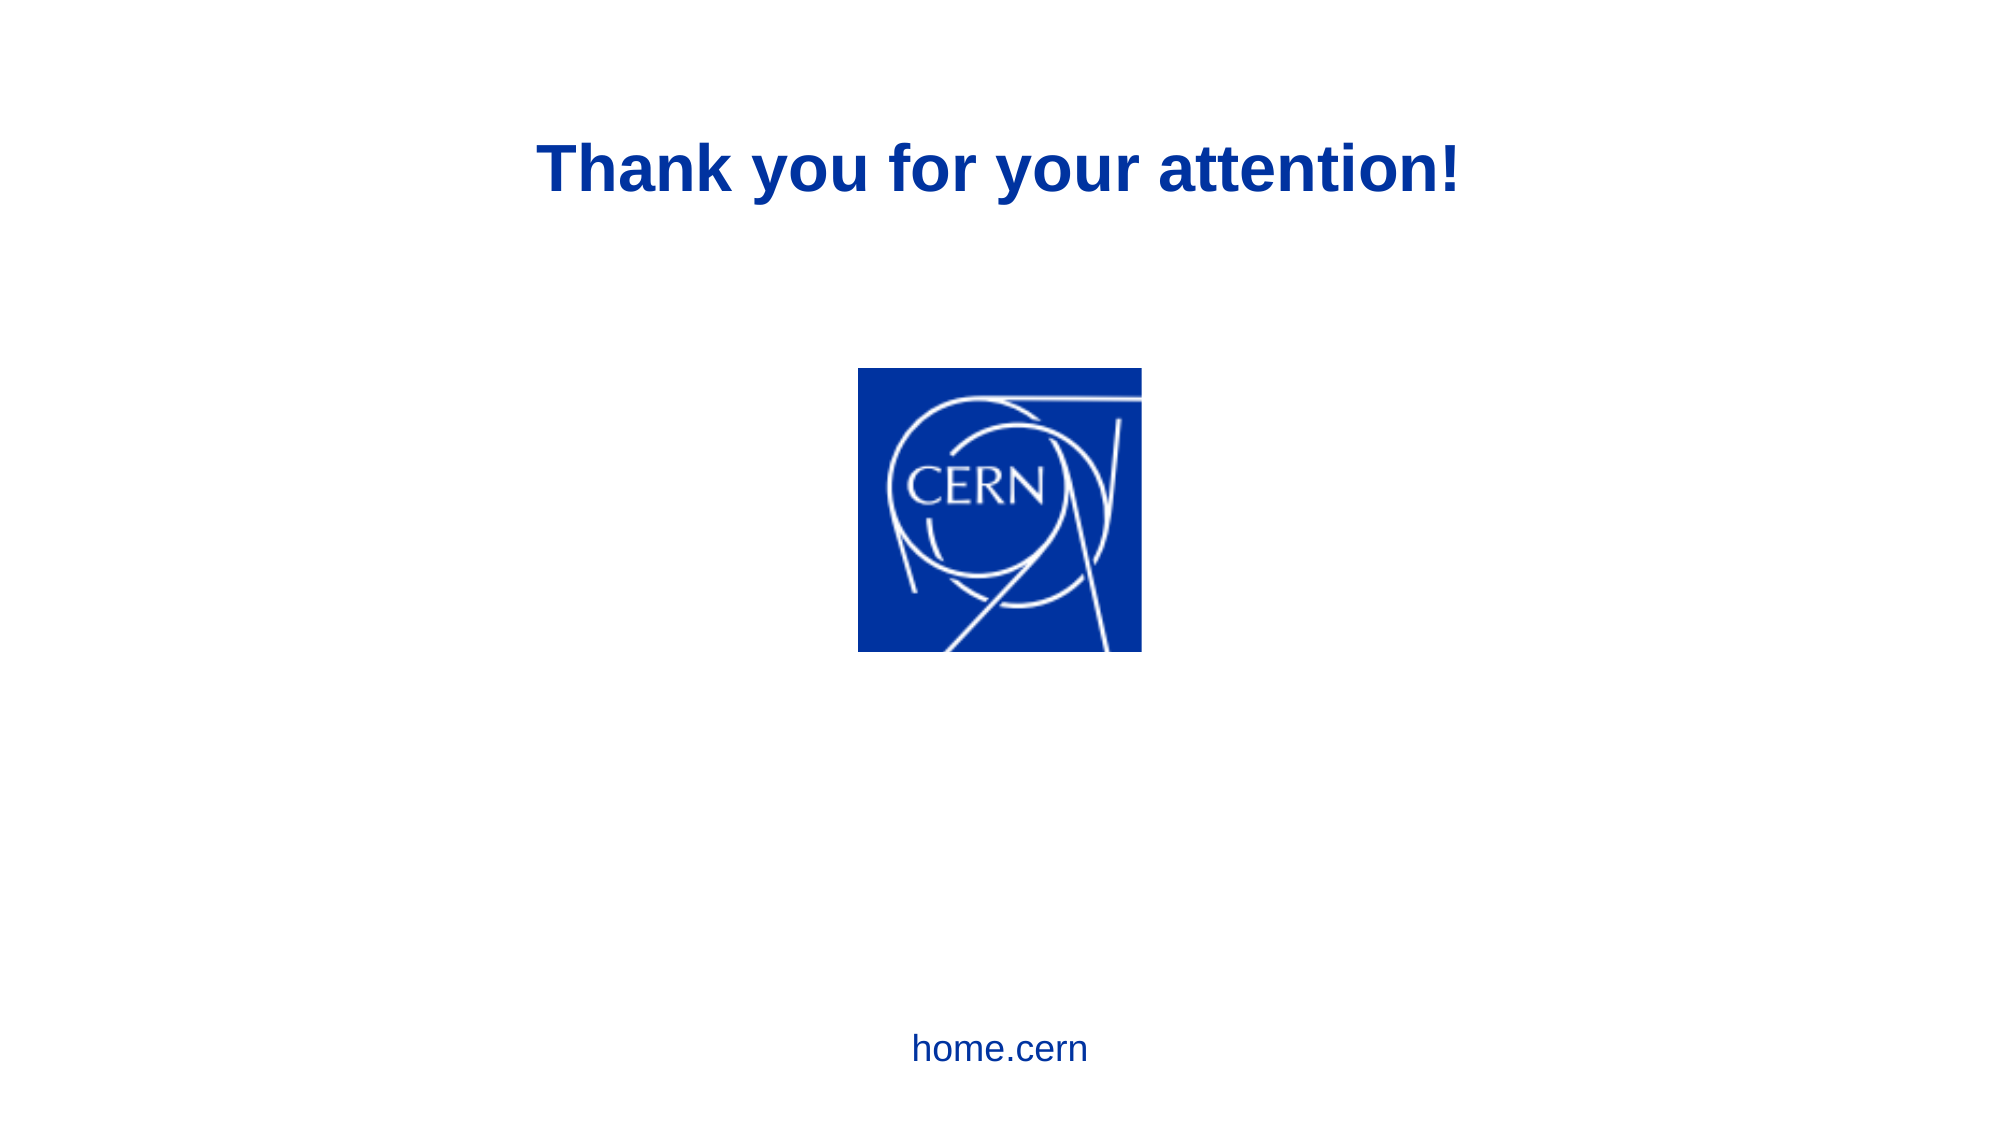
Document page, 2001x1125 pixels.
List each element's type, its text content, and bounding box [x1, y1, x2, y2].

text_box Thank you for your attention! [536, 124, 1463, 205]
